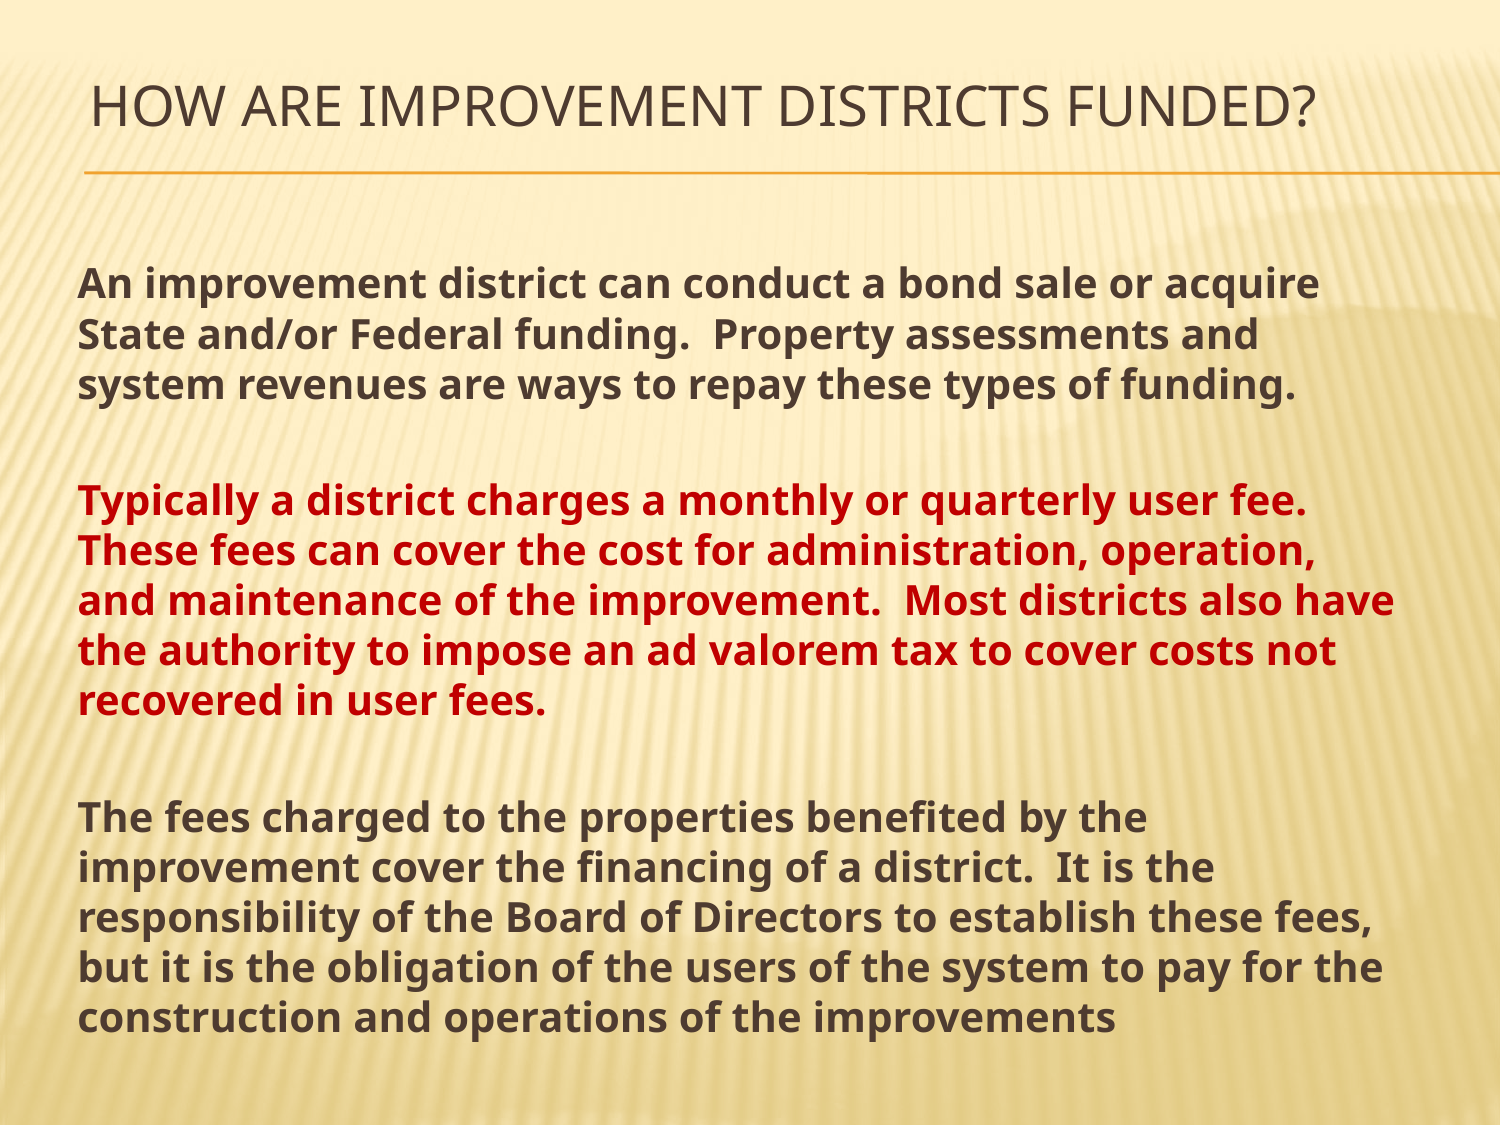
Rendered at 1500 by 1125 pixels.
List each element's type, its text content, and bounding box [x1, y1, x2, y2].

title How are Improvement Districts Funded? [75, 45, 1425, 163]
list An improvement district can conduct a bond sale or acquire State and/or Federal funding. Property assessments and system revenues are ways to repay these types of funding. Typically a district charges a monthly or quarterly user fee. These fees can cover the cost for administration, operation, and maintenance of the improvement. Most districts also have the authority to impose an ad valorem tax to cover costs not recovered in user fees. The fees charged to the properties benefited by the improvement cover the financing of a district. It is the responsibility of the Board of Directors to establish these fees, but it is the obligation of the users of the system to pay for the construction and operations of the improvements [62, 249, 1413, 993]
